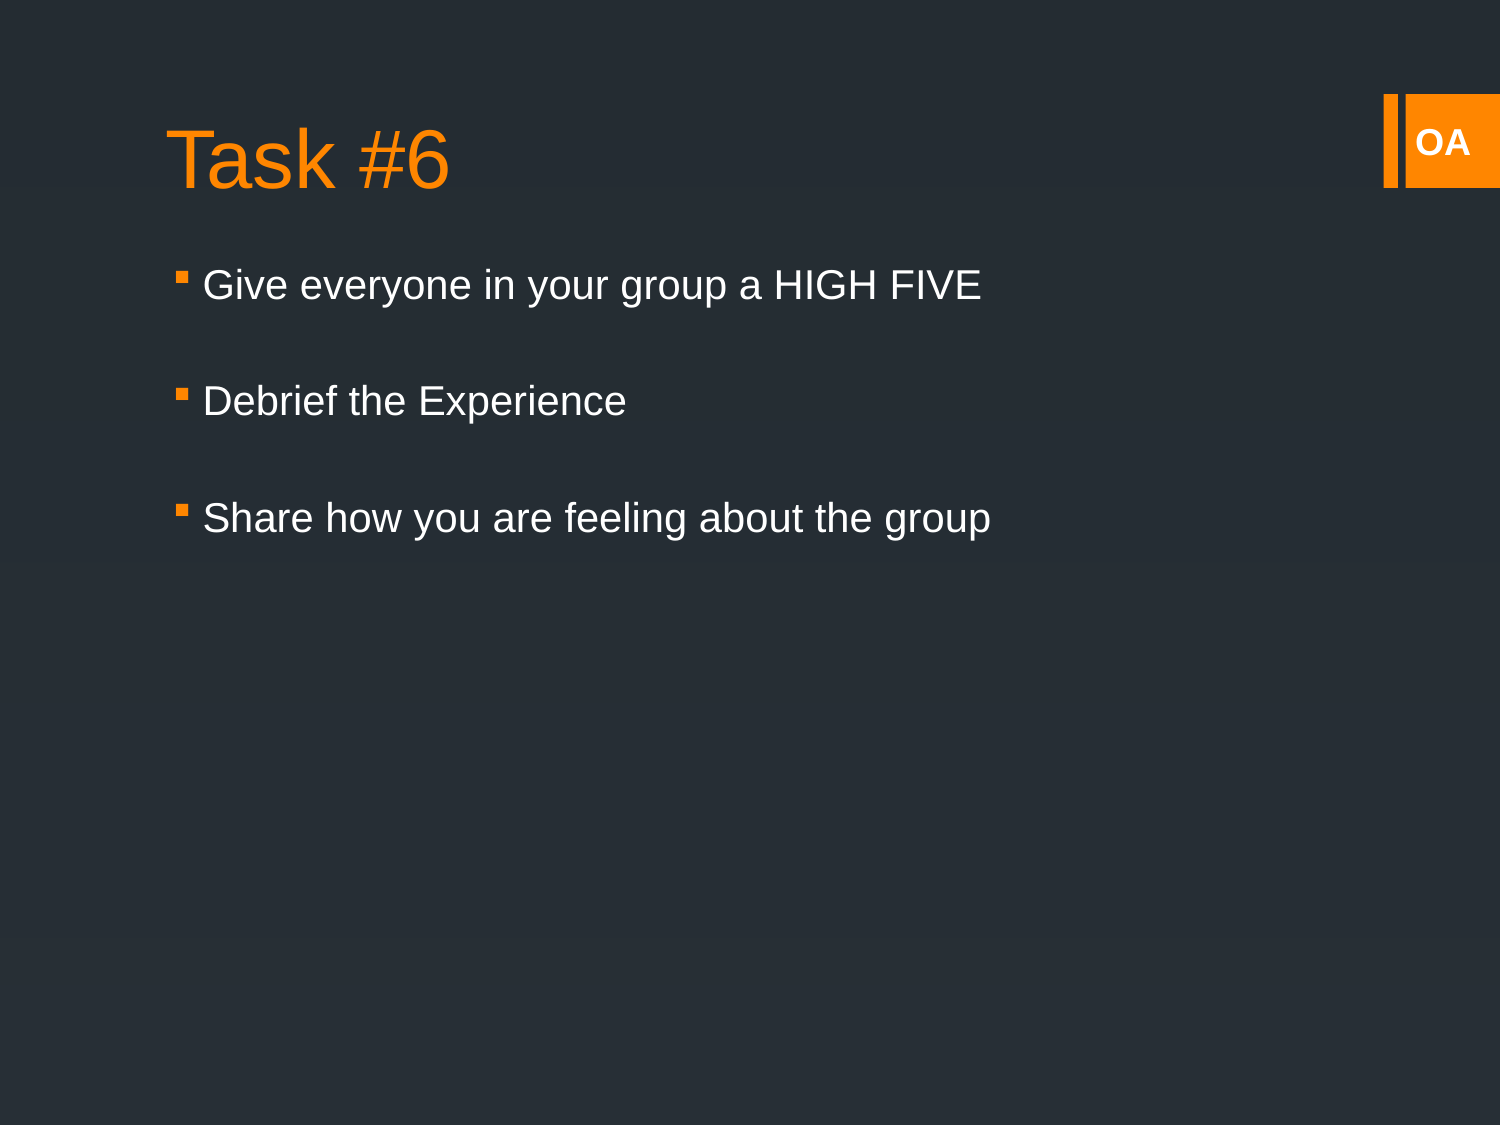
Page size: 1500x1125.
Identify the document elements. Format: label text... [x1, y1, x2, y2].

title Task #6 [150, 23, 1350, 213]
list Give everyone in your group a HIGH FIVE Debrief the Experience Share how you are feeling about the group [150, 249, 1350, 1035]
